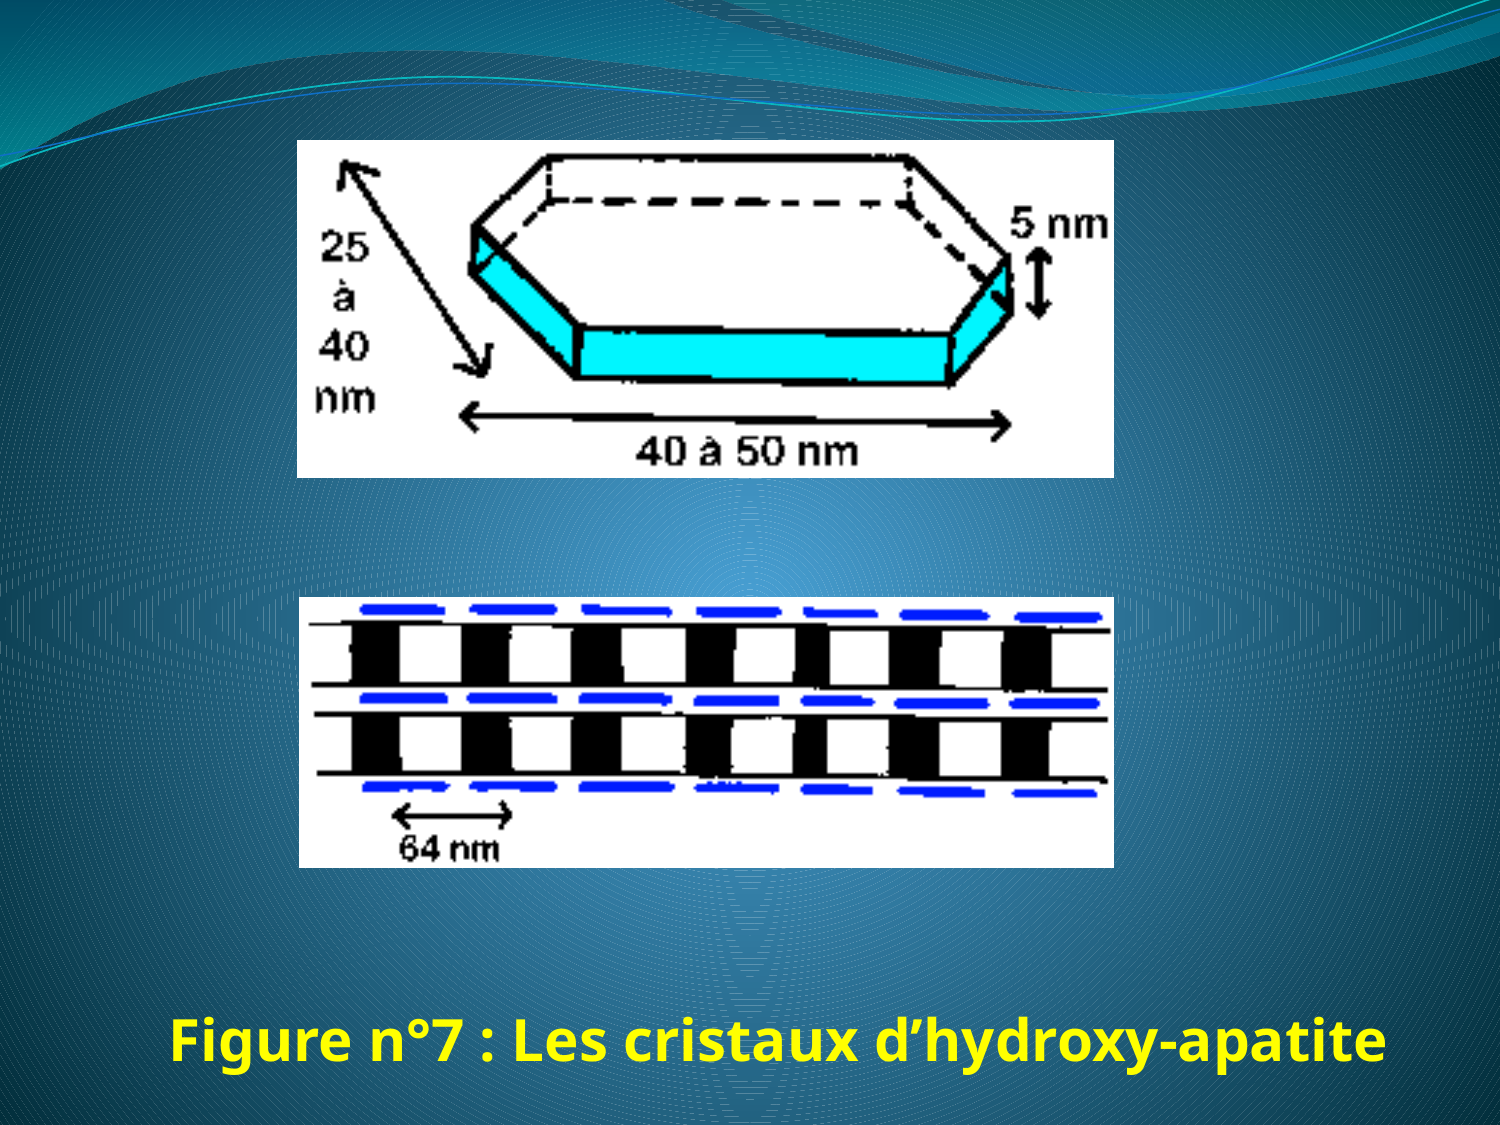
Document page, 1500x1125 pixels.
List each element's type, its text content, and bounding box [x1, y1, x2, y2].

picture [299, 597, 1114, 868]
picture [297, 140, 1114, 478]
text_box Figure n°7 : Les cristaux d’hydroxy-apatite [153, 996, 1404, 1081]
